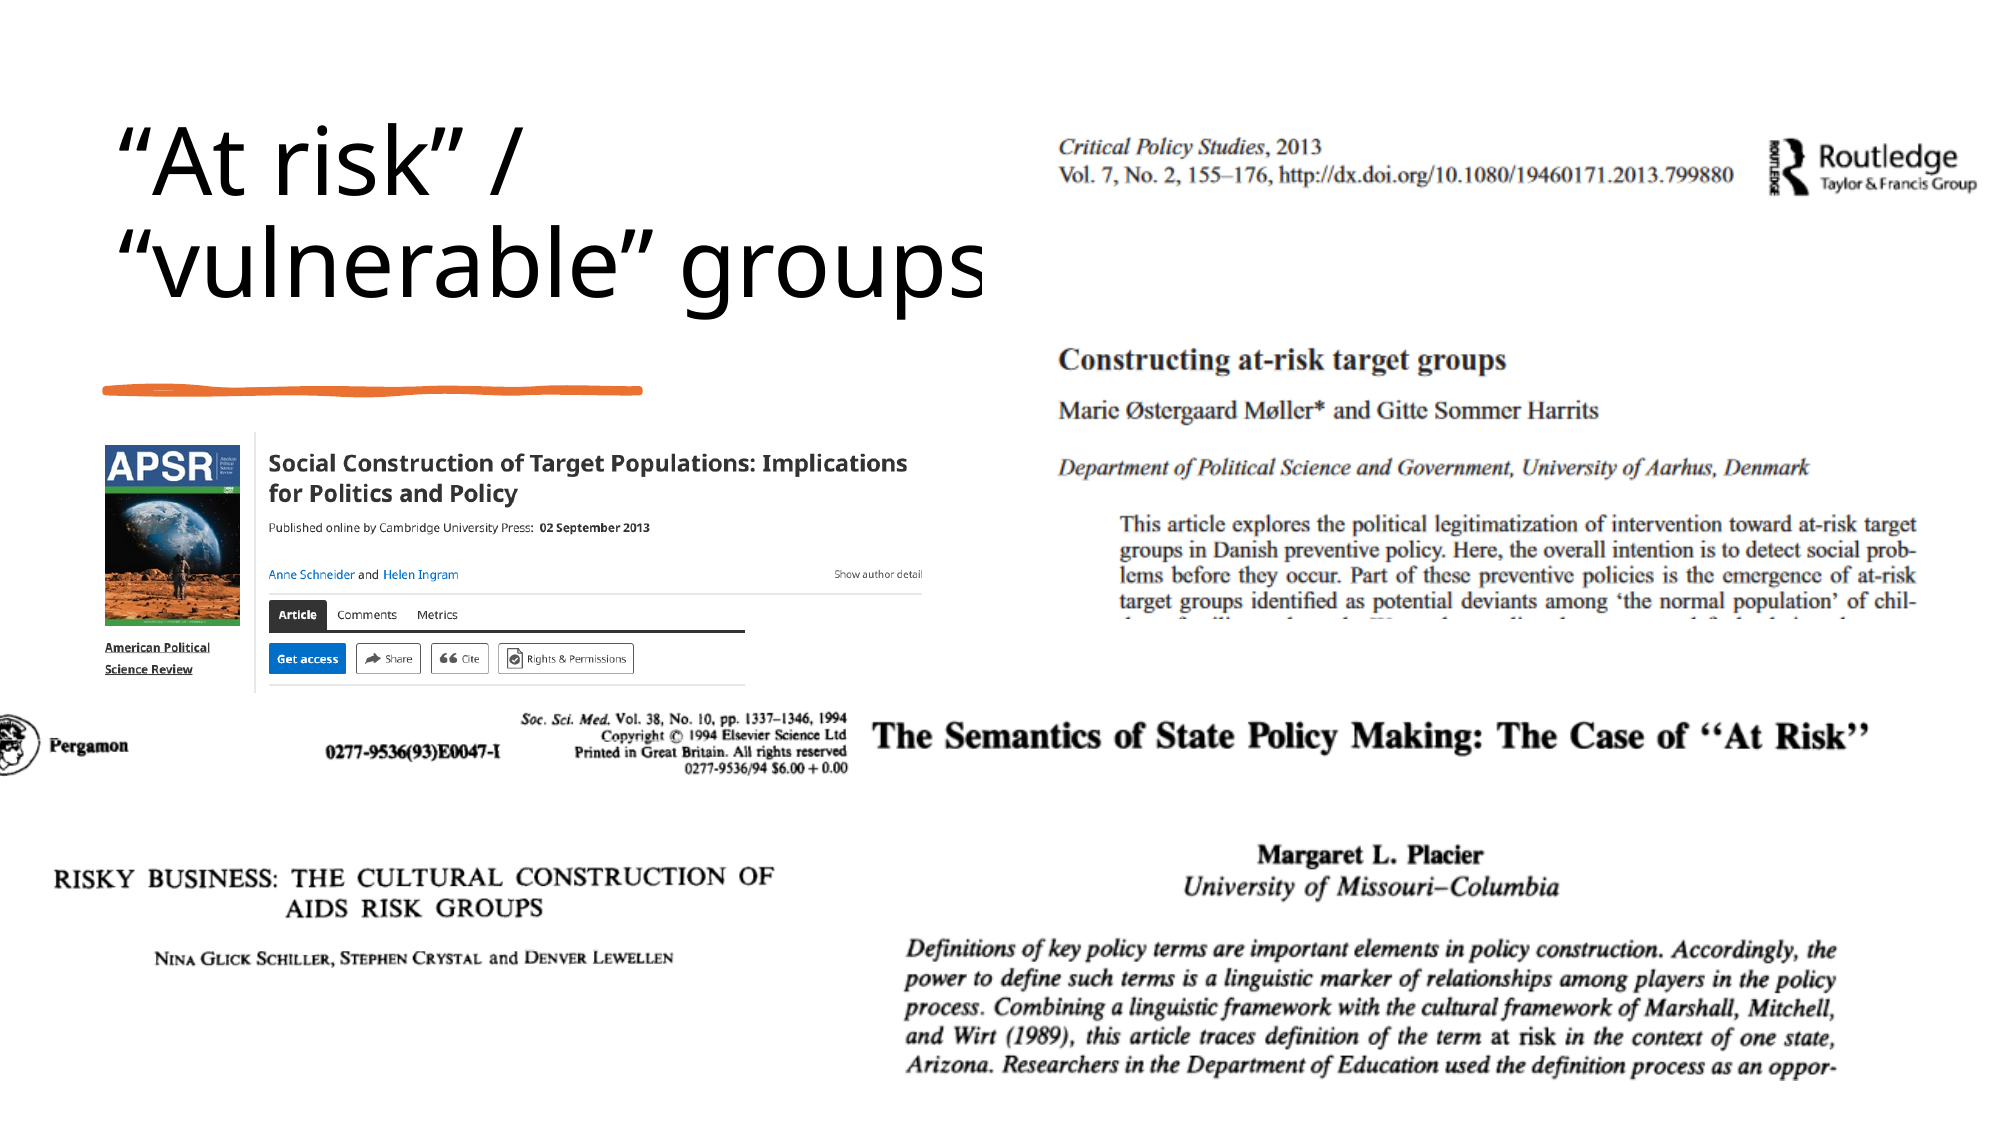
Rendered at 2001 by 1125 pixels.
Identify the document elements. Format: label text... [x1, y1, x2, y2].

title “At risk” / “vulnerable” groups? [103, 104, 982, 326]
text_box [103, 385, 642, 396]
text_box [0, 0, 2000, 693]
text_box [0, 681, 2000, 1125]
picture [0, 62, 2000, 1082]
